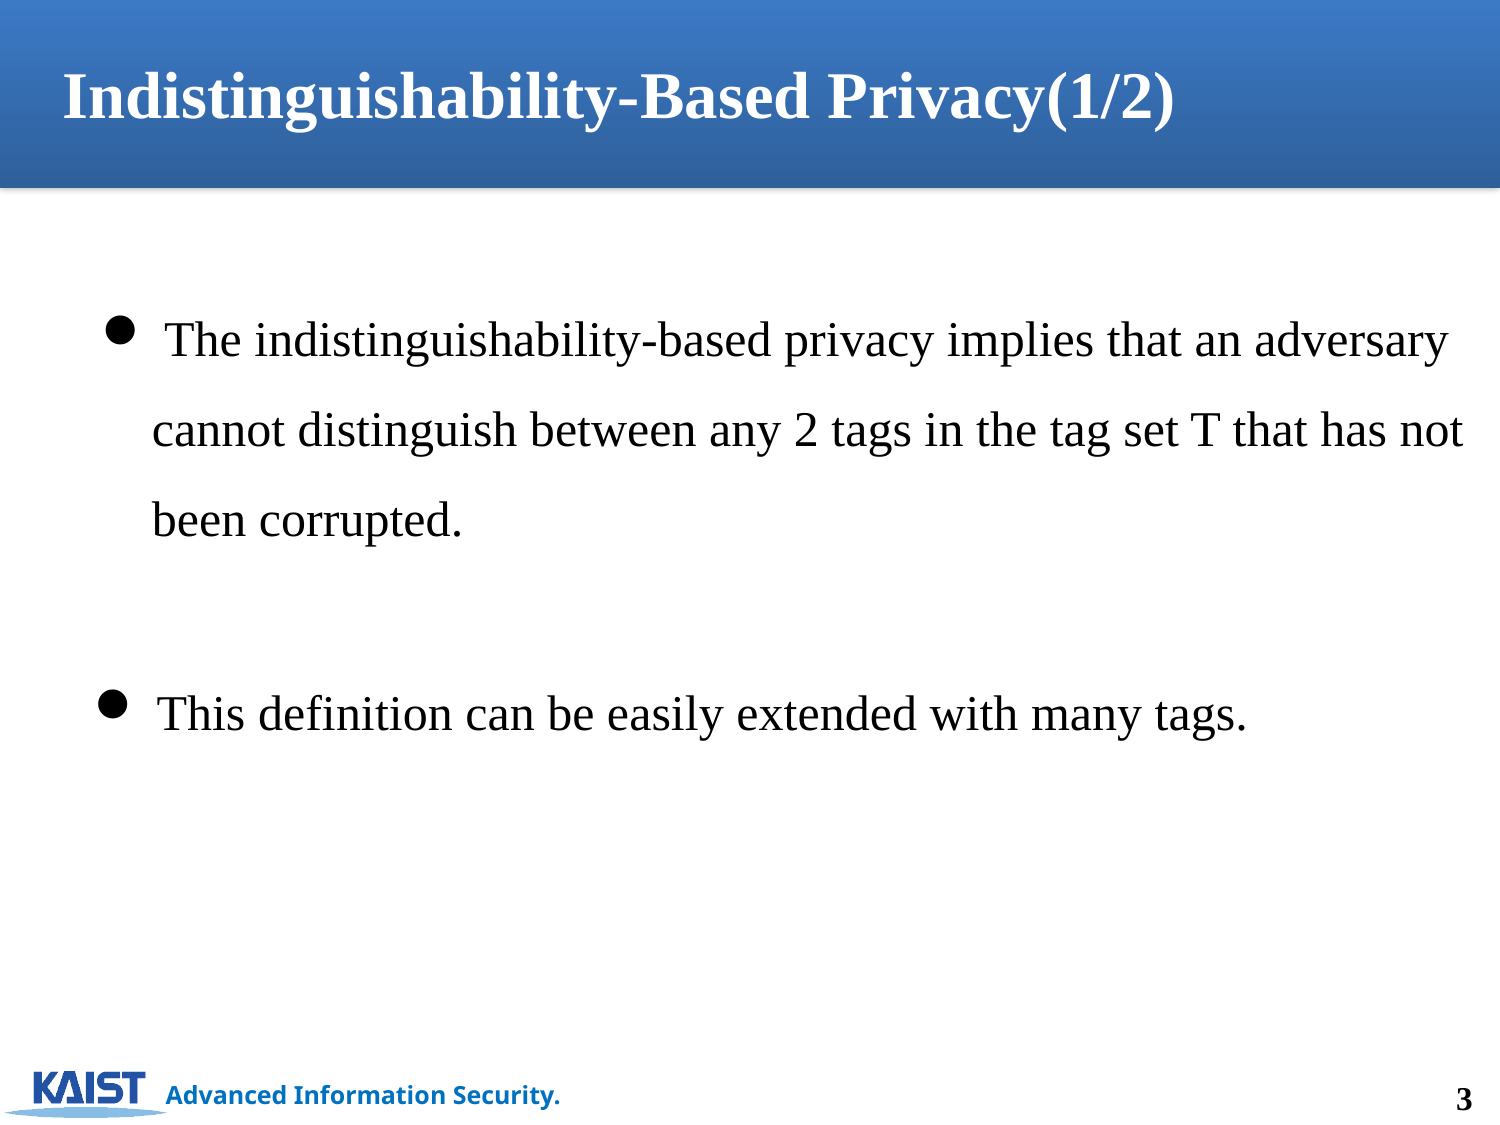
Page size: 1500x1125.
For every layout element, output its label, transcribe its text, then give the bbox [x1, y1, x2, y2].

picture [3, 1071, 168, 1118]
text_box 3 [1441, 1069, 1489, 1125]
text_box Indistinguishability-Based Privacy(1/2) [48, 44, 1193, 140]
text_box The indistinguishability-based privacy implies that an adversary cannot distinguish between any 2 tags in the tag set T that has not been corrupted. [86, 269, 1492, 555]
text_box This definition can be easily extended with many tags. [79, 643, 1264, 748]
